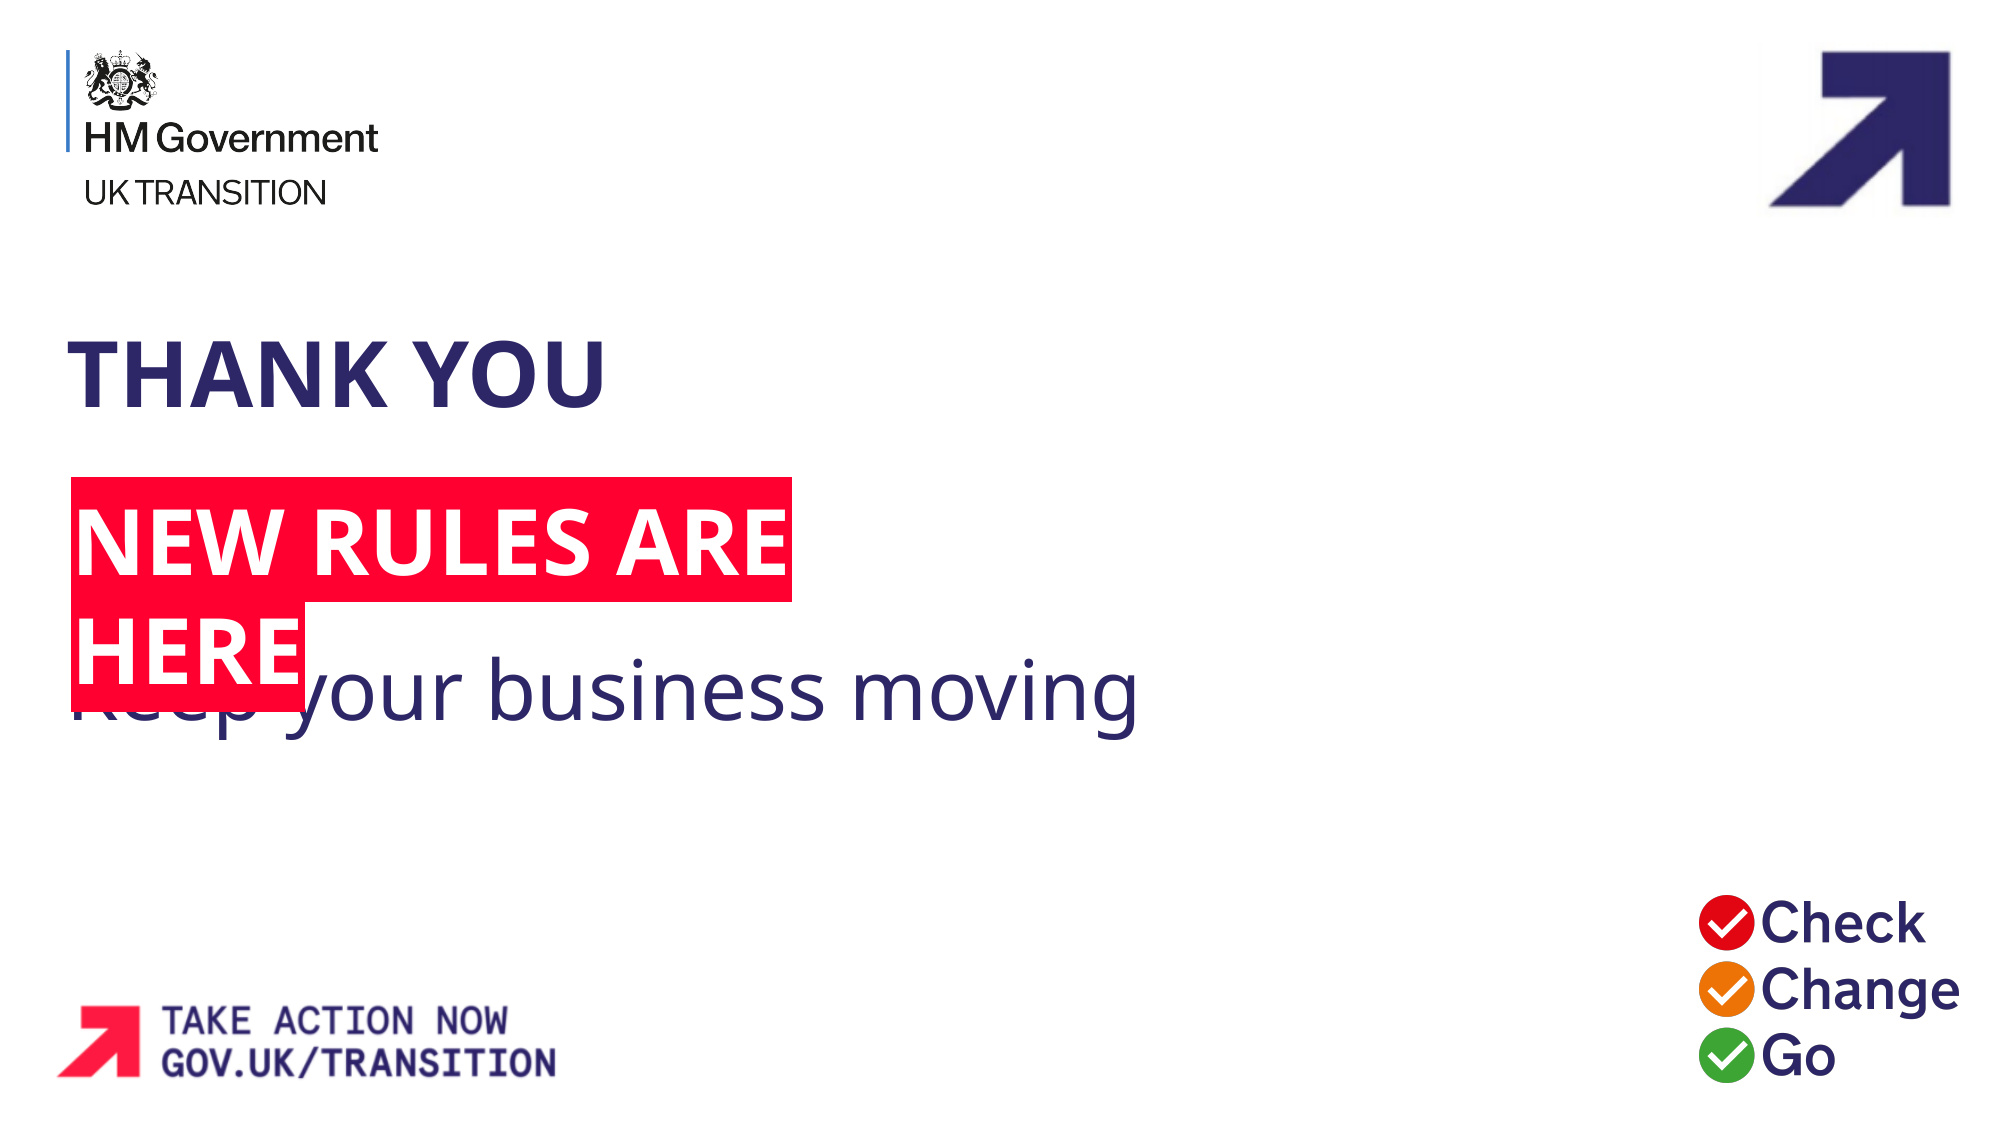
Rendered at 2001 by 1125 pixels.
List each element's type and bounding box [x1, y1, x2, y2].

picture [52, 993, 565, 1084]
picture [66, 50, 378, 205]
picture [1756, 42, 1962, 218]
picture [1699, 895, 1959, 1083]
